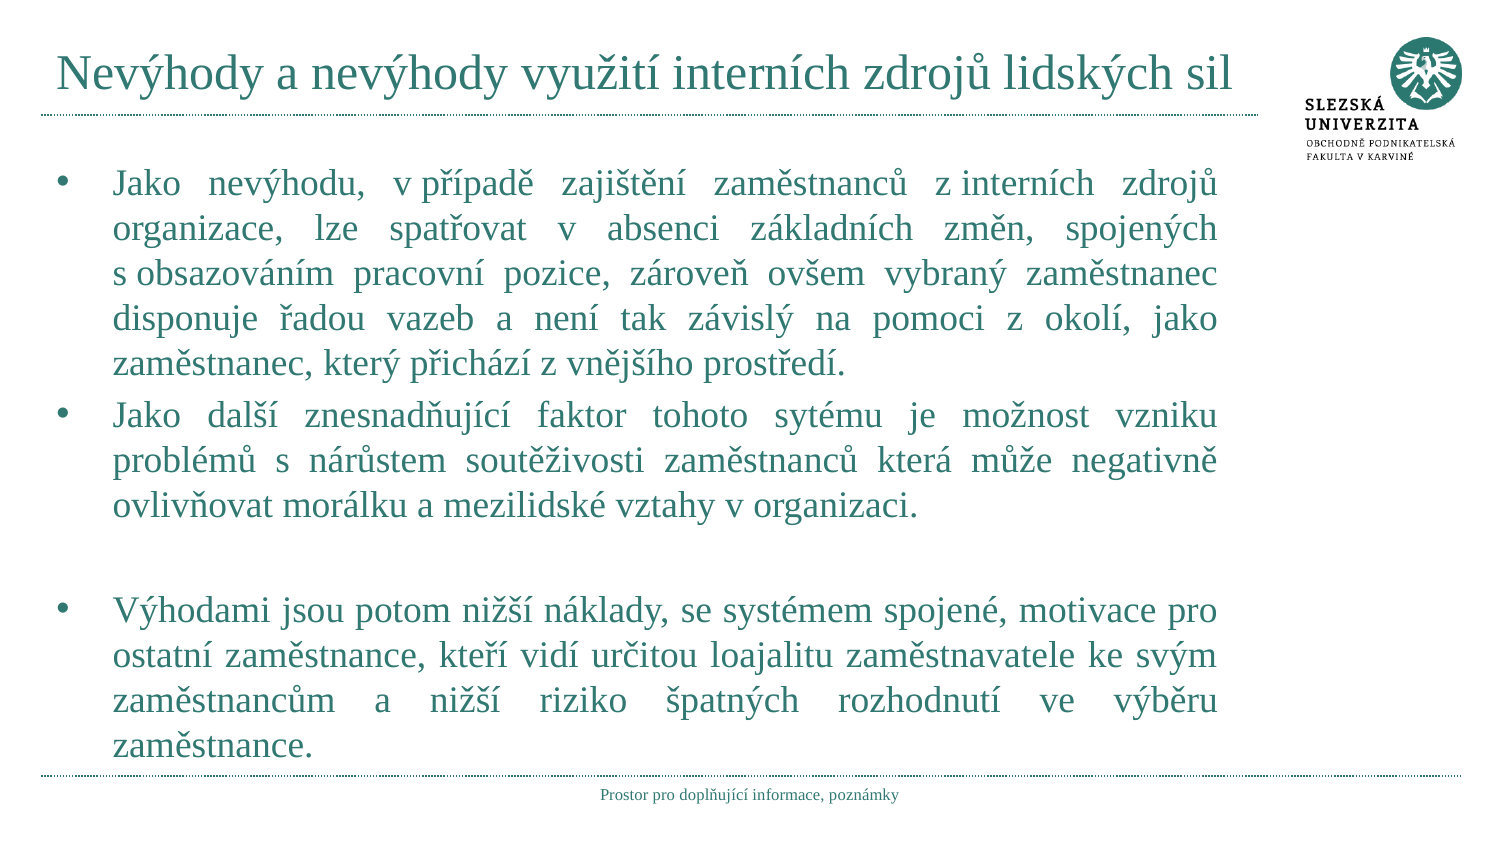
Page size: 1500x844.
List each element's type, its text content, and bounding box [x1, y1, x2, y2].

text_box Jako nevýhodu, v případě zajištění zaměstnanců z interních zdrojů organizace, lze spatřovat v absenci základních změn, spojených s obsazováním pracovní pozice, zároveň ovšem vybraný zaměstnanec disponuje řadou vazeb a není tak závislý na pomoci z okolí, jako zaměstnanec, který přichází z vnějšího prostředí. Jako další znesnadňující faktor tohoto sytému je možnost vzniku problémů s nárůstem soutěživosti zaměstnanců která může negativně ovlivňovat morálku a mezilidské vztahy v organizaci. Výhodami jsou potom nižší náklady, se systémem spojené, motivace pro ostatní zaměstnance, kteří vidí určitou loajalitu zaměstnavatele ke svým zaměstnancům a nižší riziko špatných rozhodnutí ve výběru zaměstnance. [41, 150, 1235, 659]
picture [1305, 37, 1462, 160]
title Nevýhody a nevýhody využití interních zdrojů lidských sil [41, 32, 1270, 116]
text_box Prostor pro doplňující informace, poznámky [442, 776, 1058, 811]
